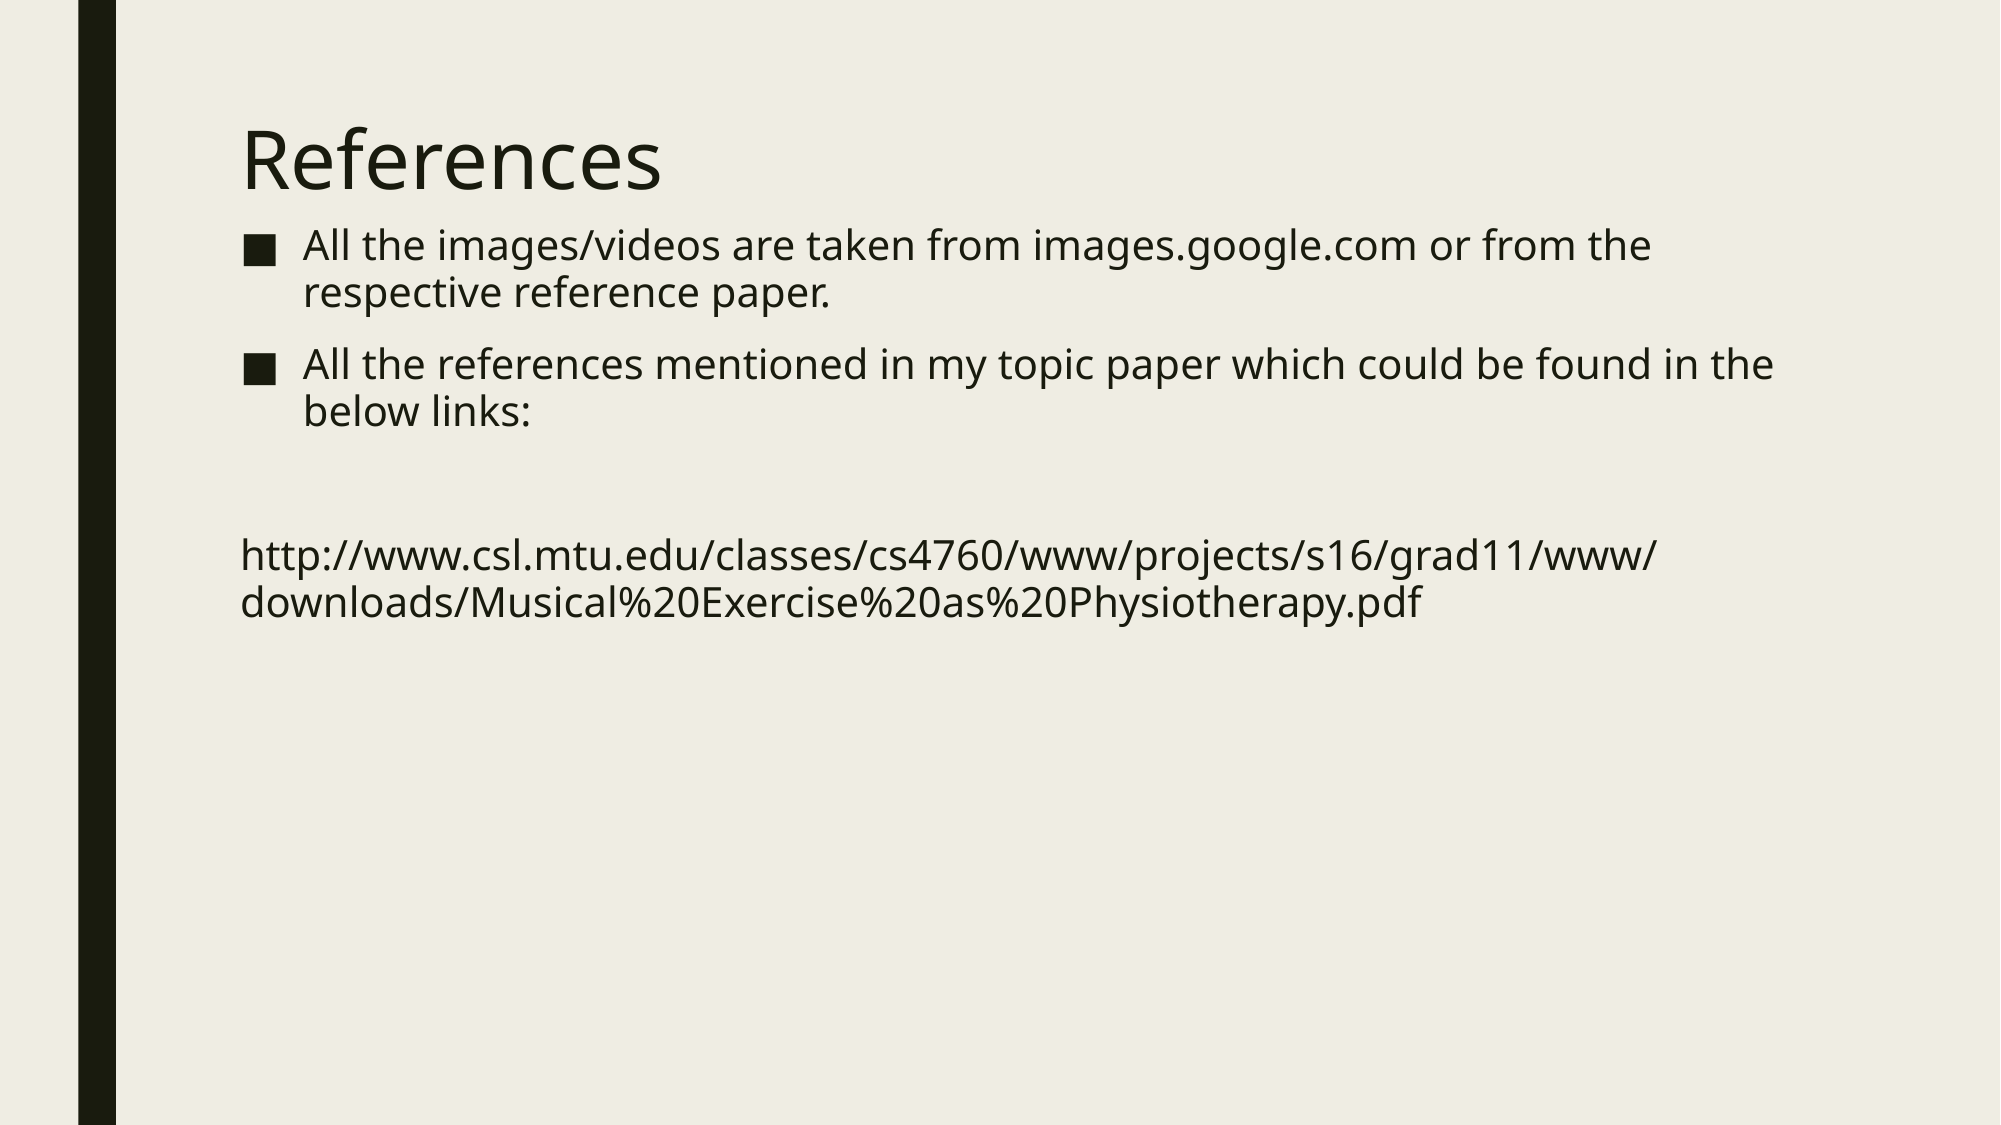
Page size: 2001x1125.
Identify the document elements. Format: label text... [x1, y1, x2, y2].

title References [225, 112, 1800, 215]
list All the images/videos are taken from images.google.com or from the respective reference paper. All the references mentioned in my topic paper which could be found in the below links: http://www.csl.mtu.edu/classes/cs4760/www/projects/s16/grad11/www/downloads/Musical%20Exercise%20as%20Physiotherapy.pdf [225, 215, 1800, 963]
